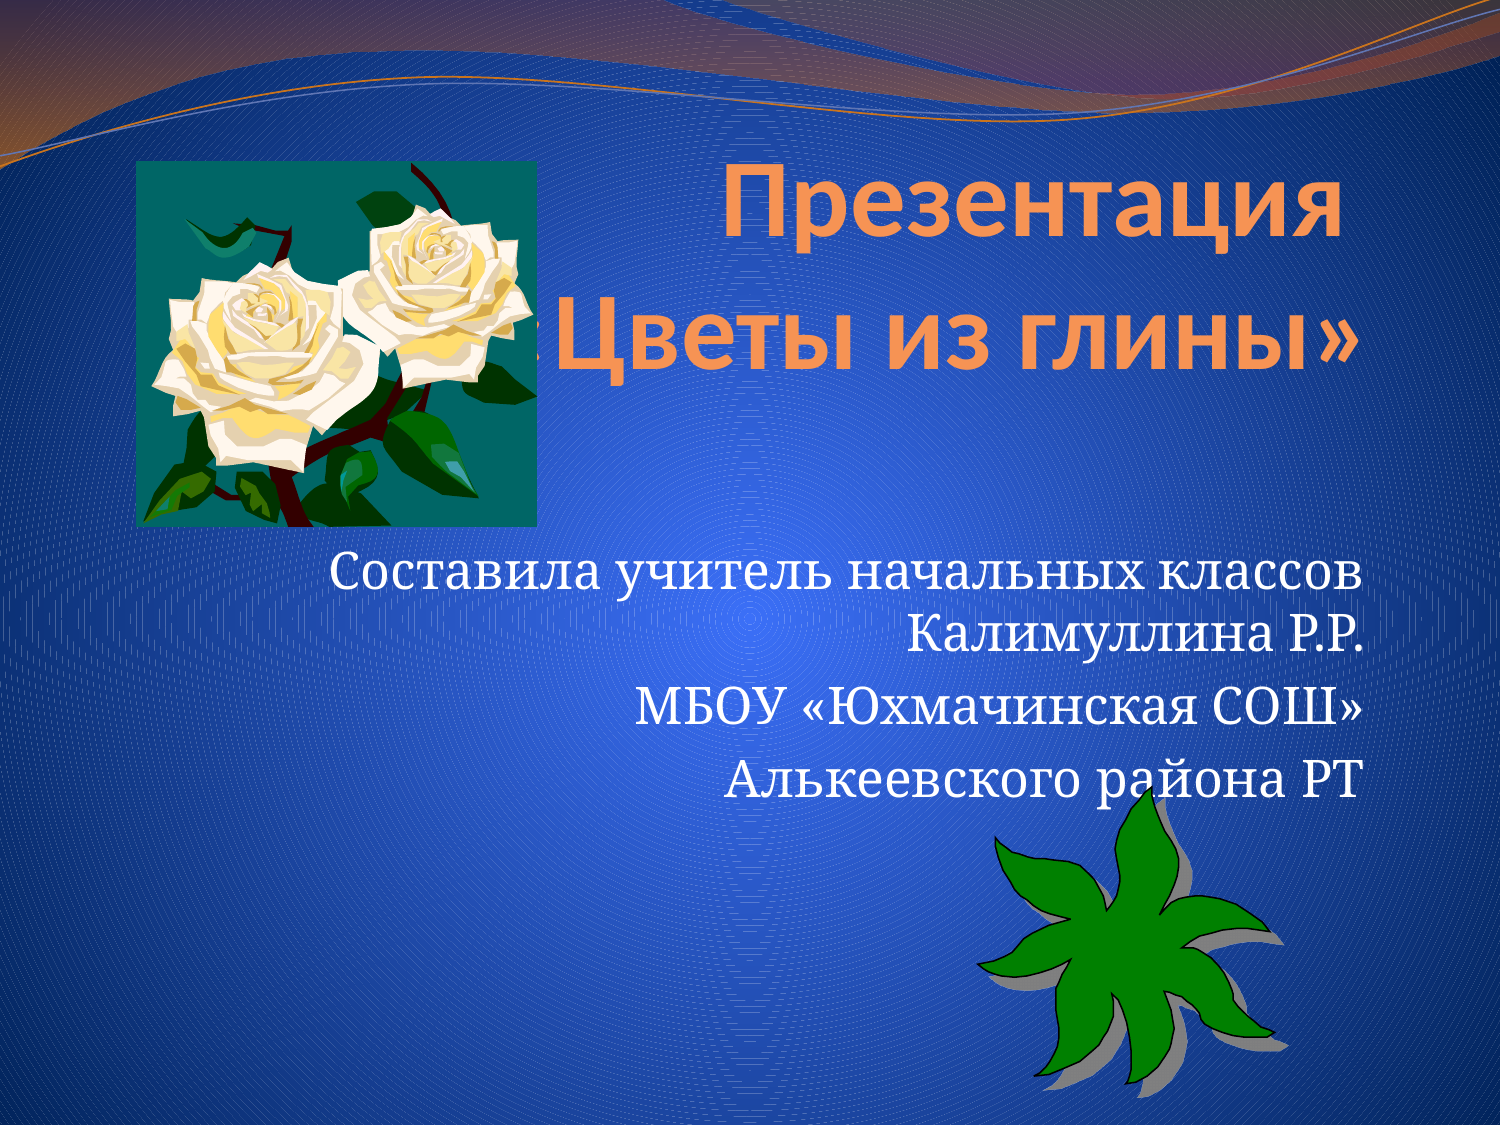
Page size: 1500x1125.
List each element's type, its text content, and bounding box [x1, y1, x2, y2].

subtitle Составила учитель начальных классов Калимуллина Р.Р. МБОУ «Юхмачинская СОШ» Алькеевского района РТ [87, 529, 1376, 818]
title Презентация «Цветы из глины» [87, 125, 1376, 525]
picture [135, 160, 538, 528]
text_box [977, 786, 1275, 1084]
